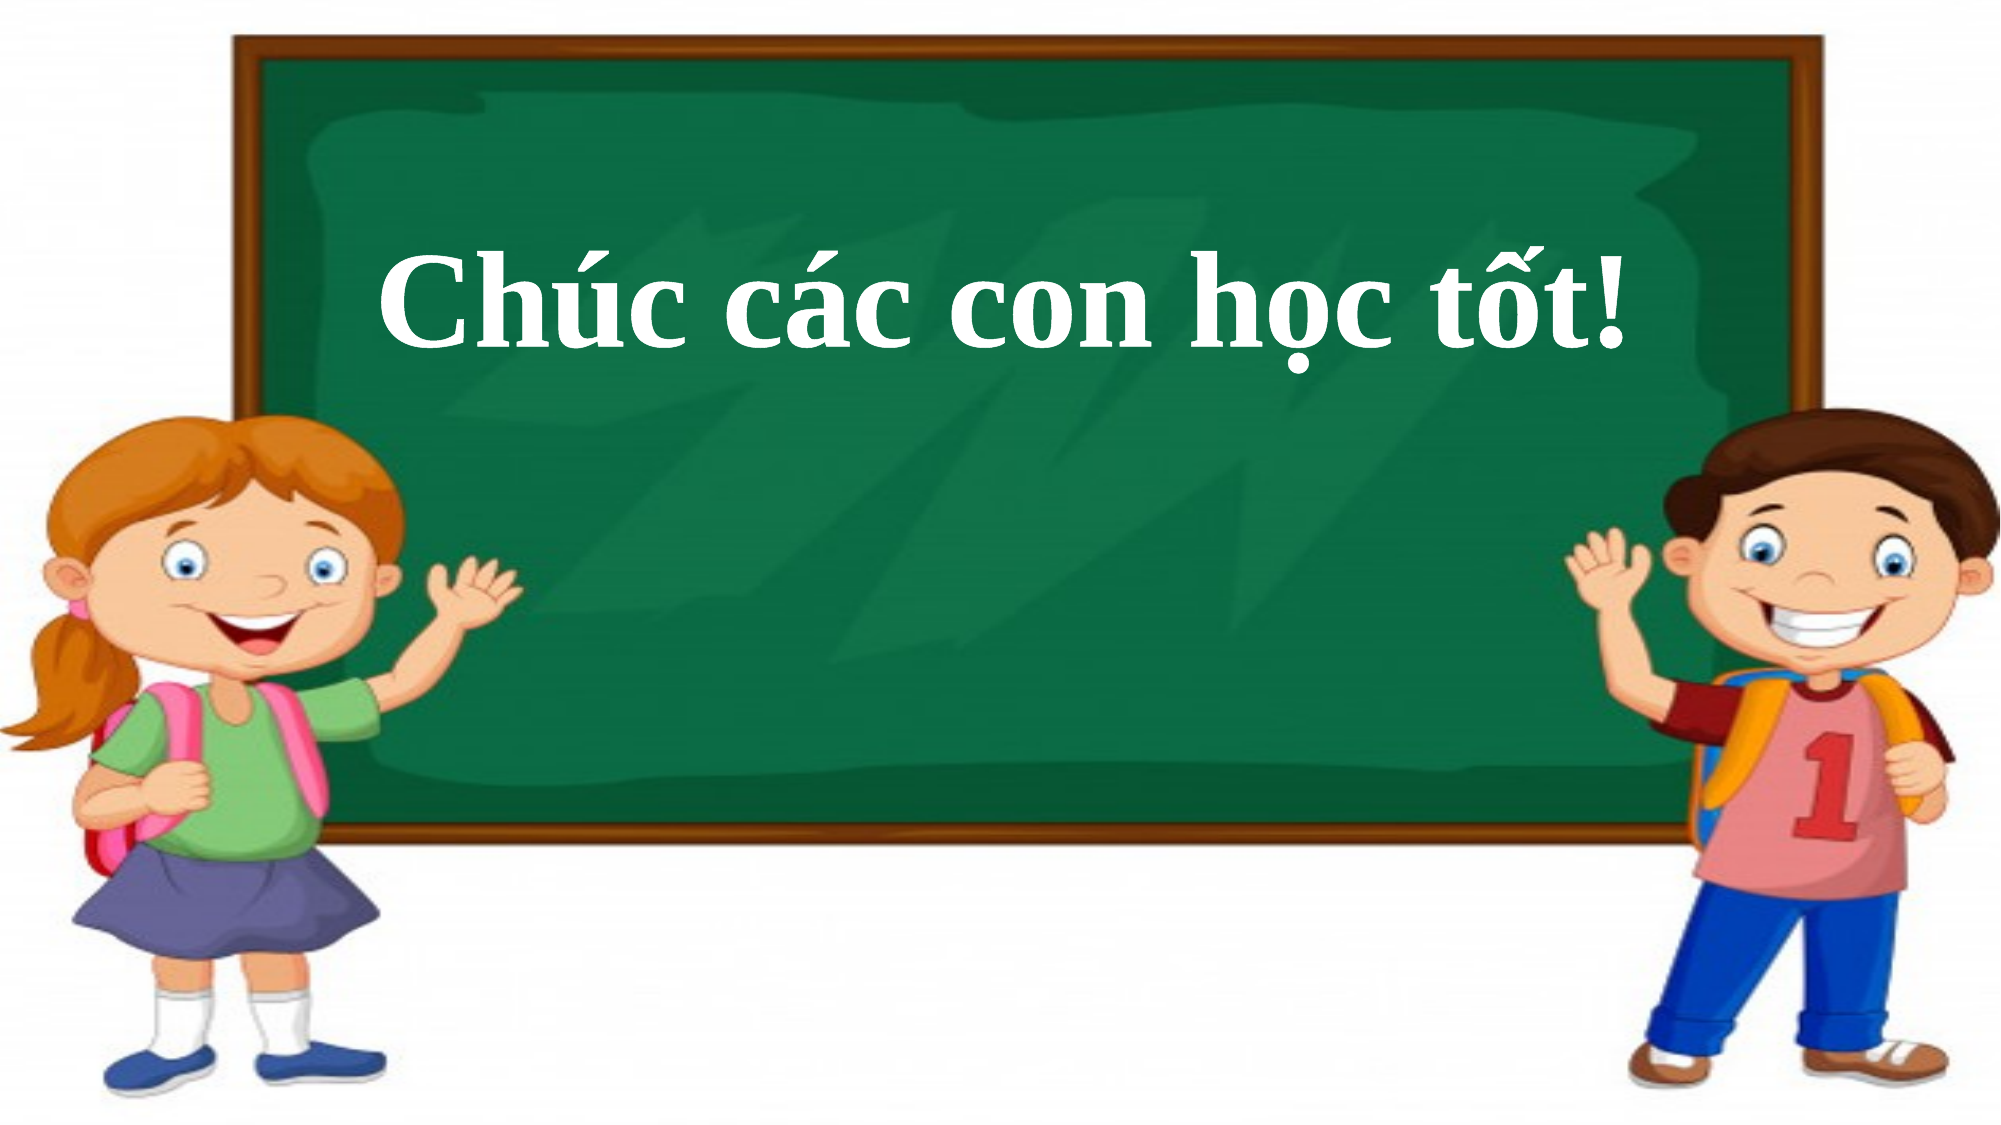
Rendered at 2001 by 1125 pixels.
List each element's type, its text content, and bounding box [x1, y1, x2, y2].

picture [0, 0, 2001, 1125]
text_box Chúc các con học tốt! [359, 201, 1651, 382]
